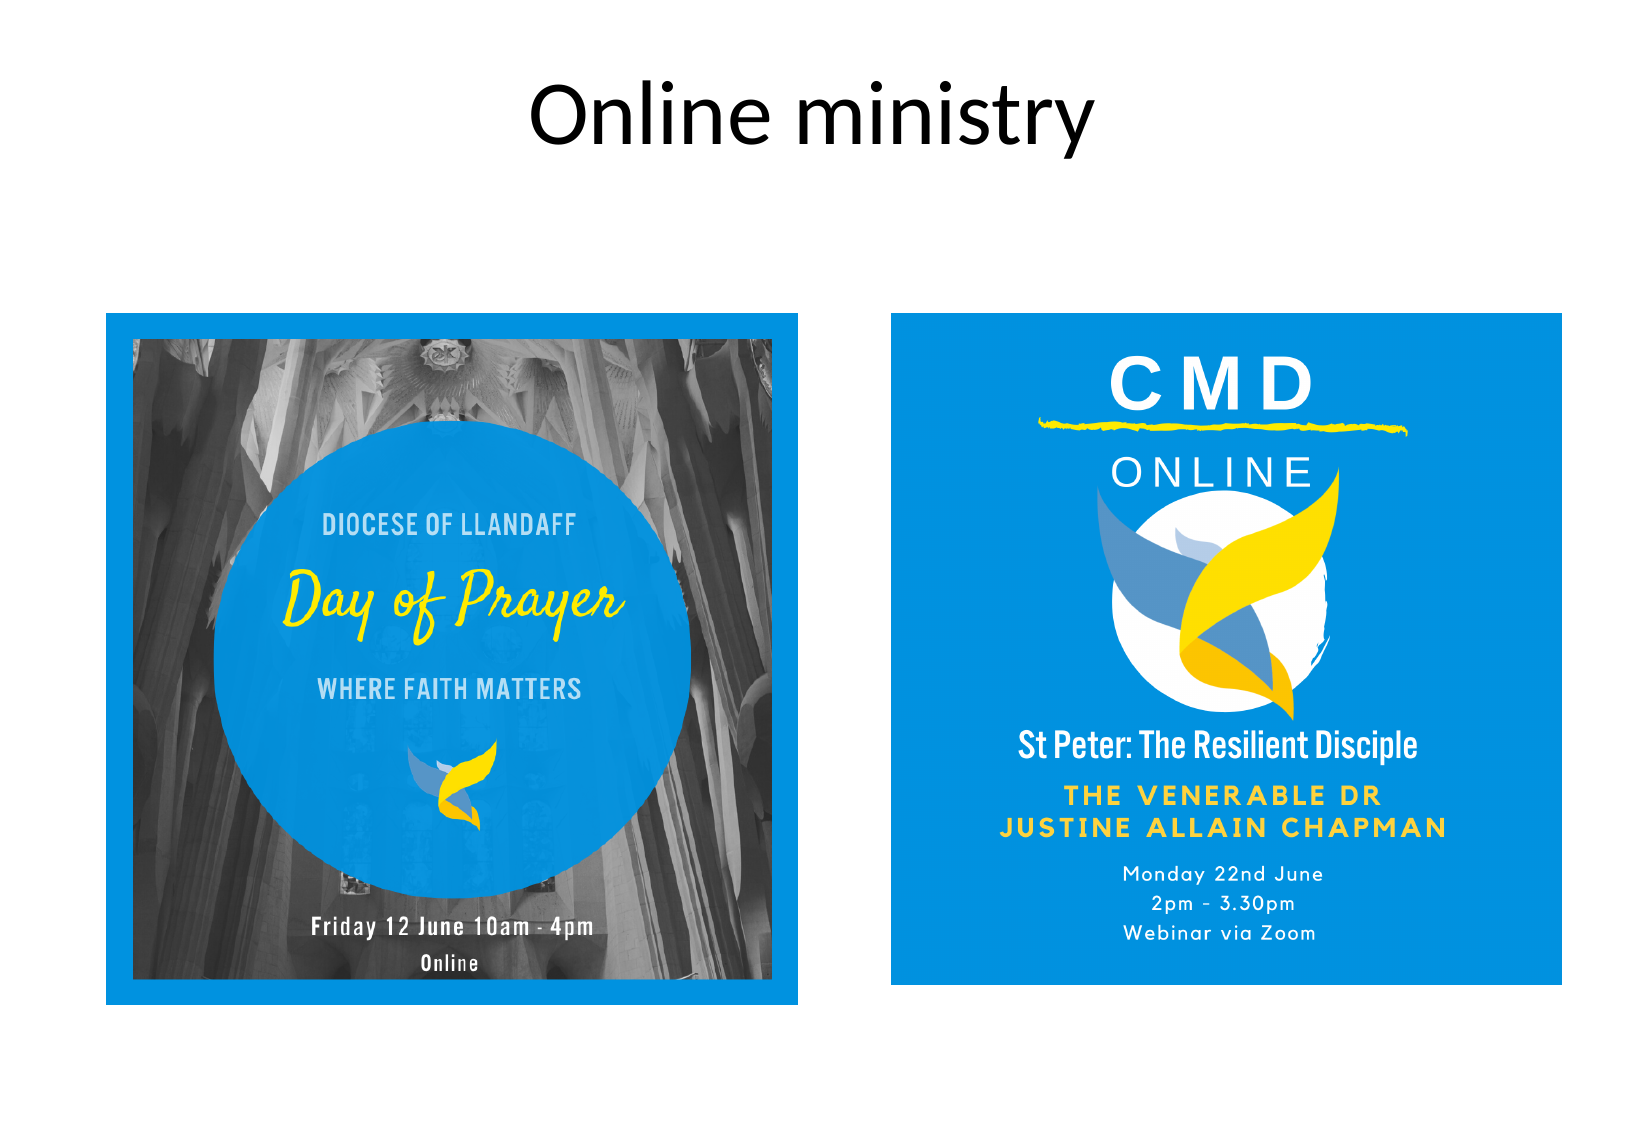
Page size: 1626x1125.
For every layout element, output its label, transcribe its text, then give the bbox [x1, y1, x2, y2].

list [105, 313, 798, 1006]
title Online ministry [81, 45, 1544, 233]
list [890, 313, 1562, 985]
